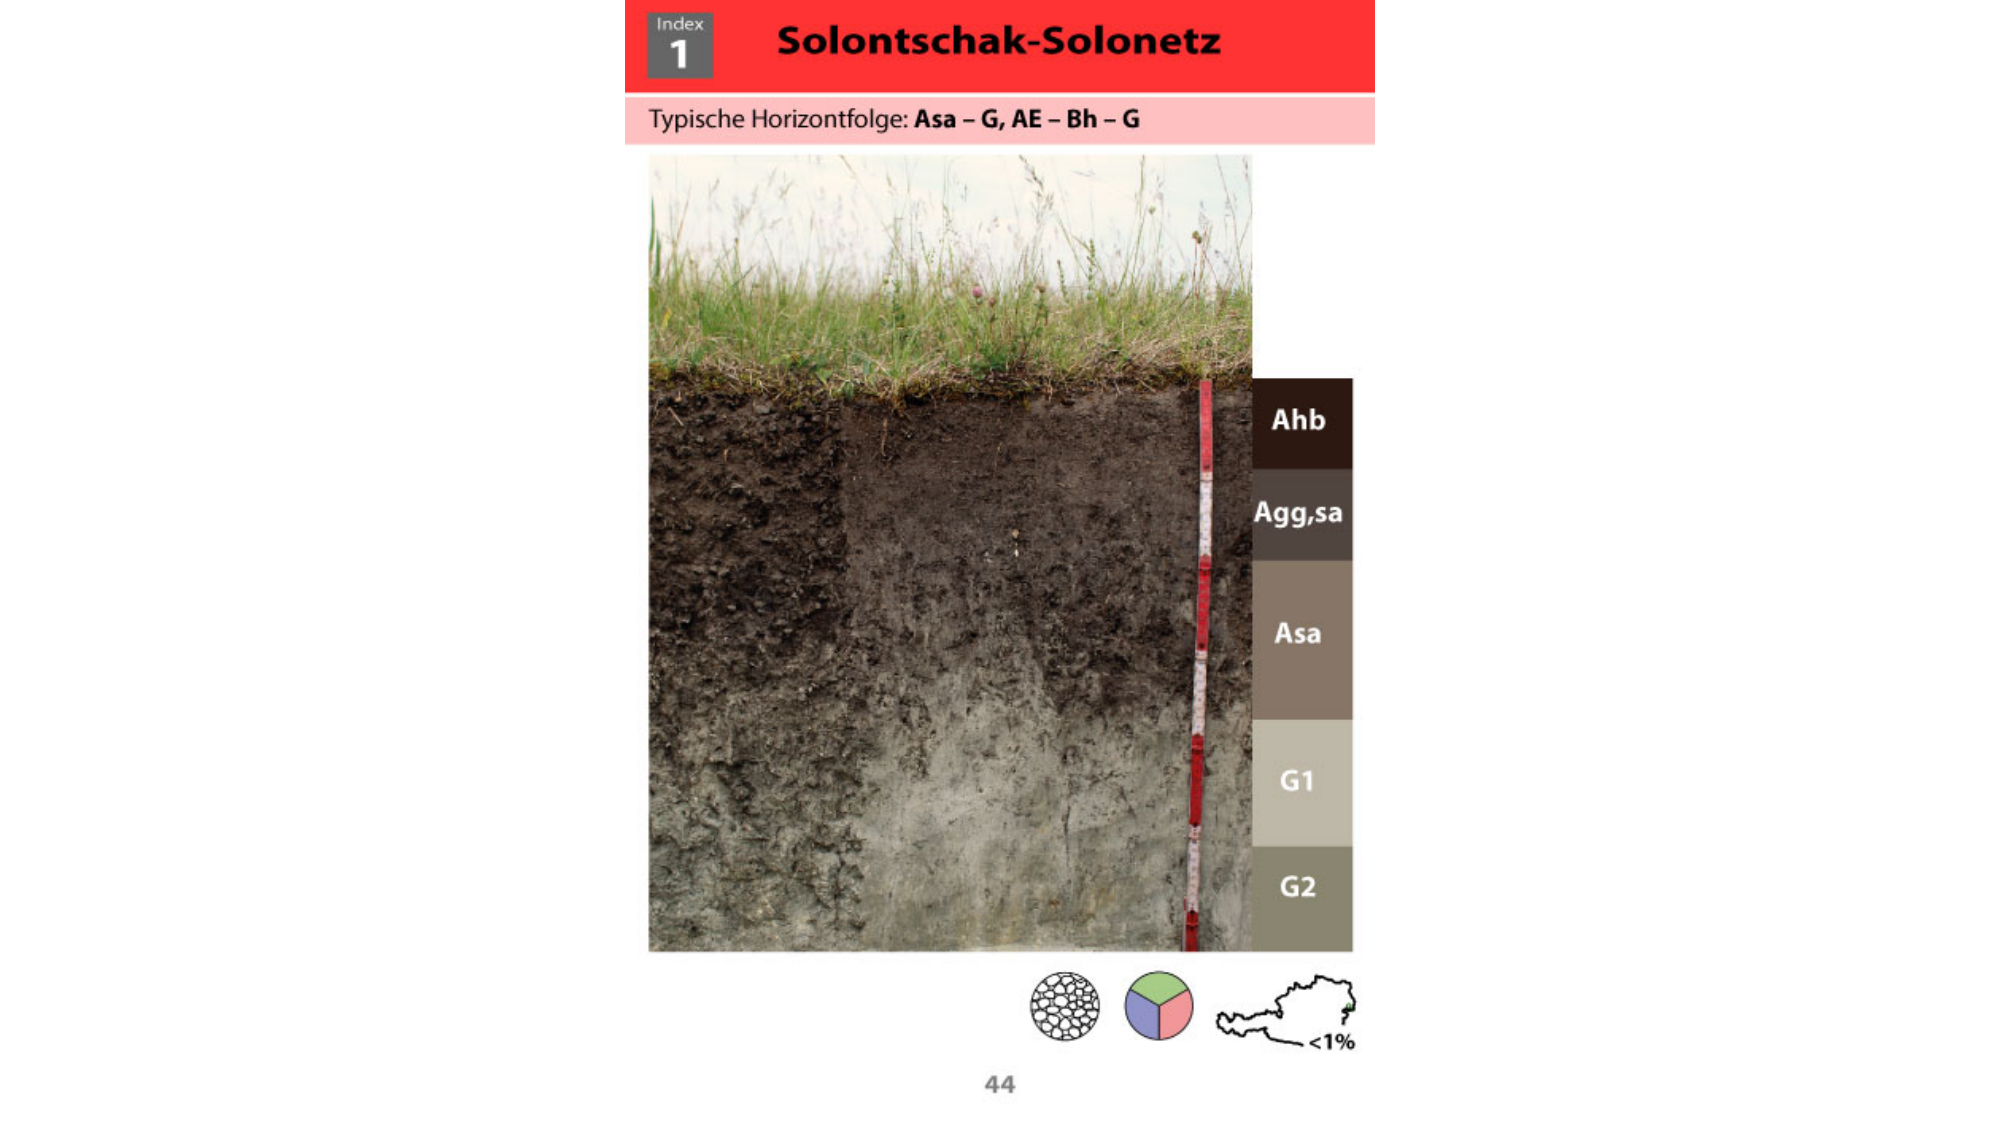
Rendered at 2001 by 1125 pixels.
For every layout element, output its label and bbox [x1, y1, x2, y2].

picture [625, 0, 1375, 1125]
